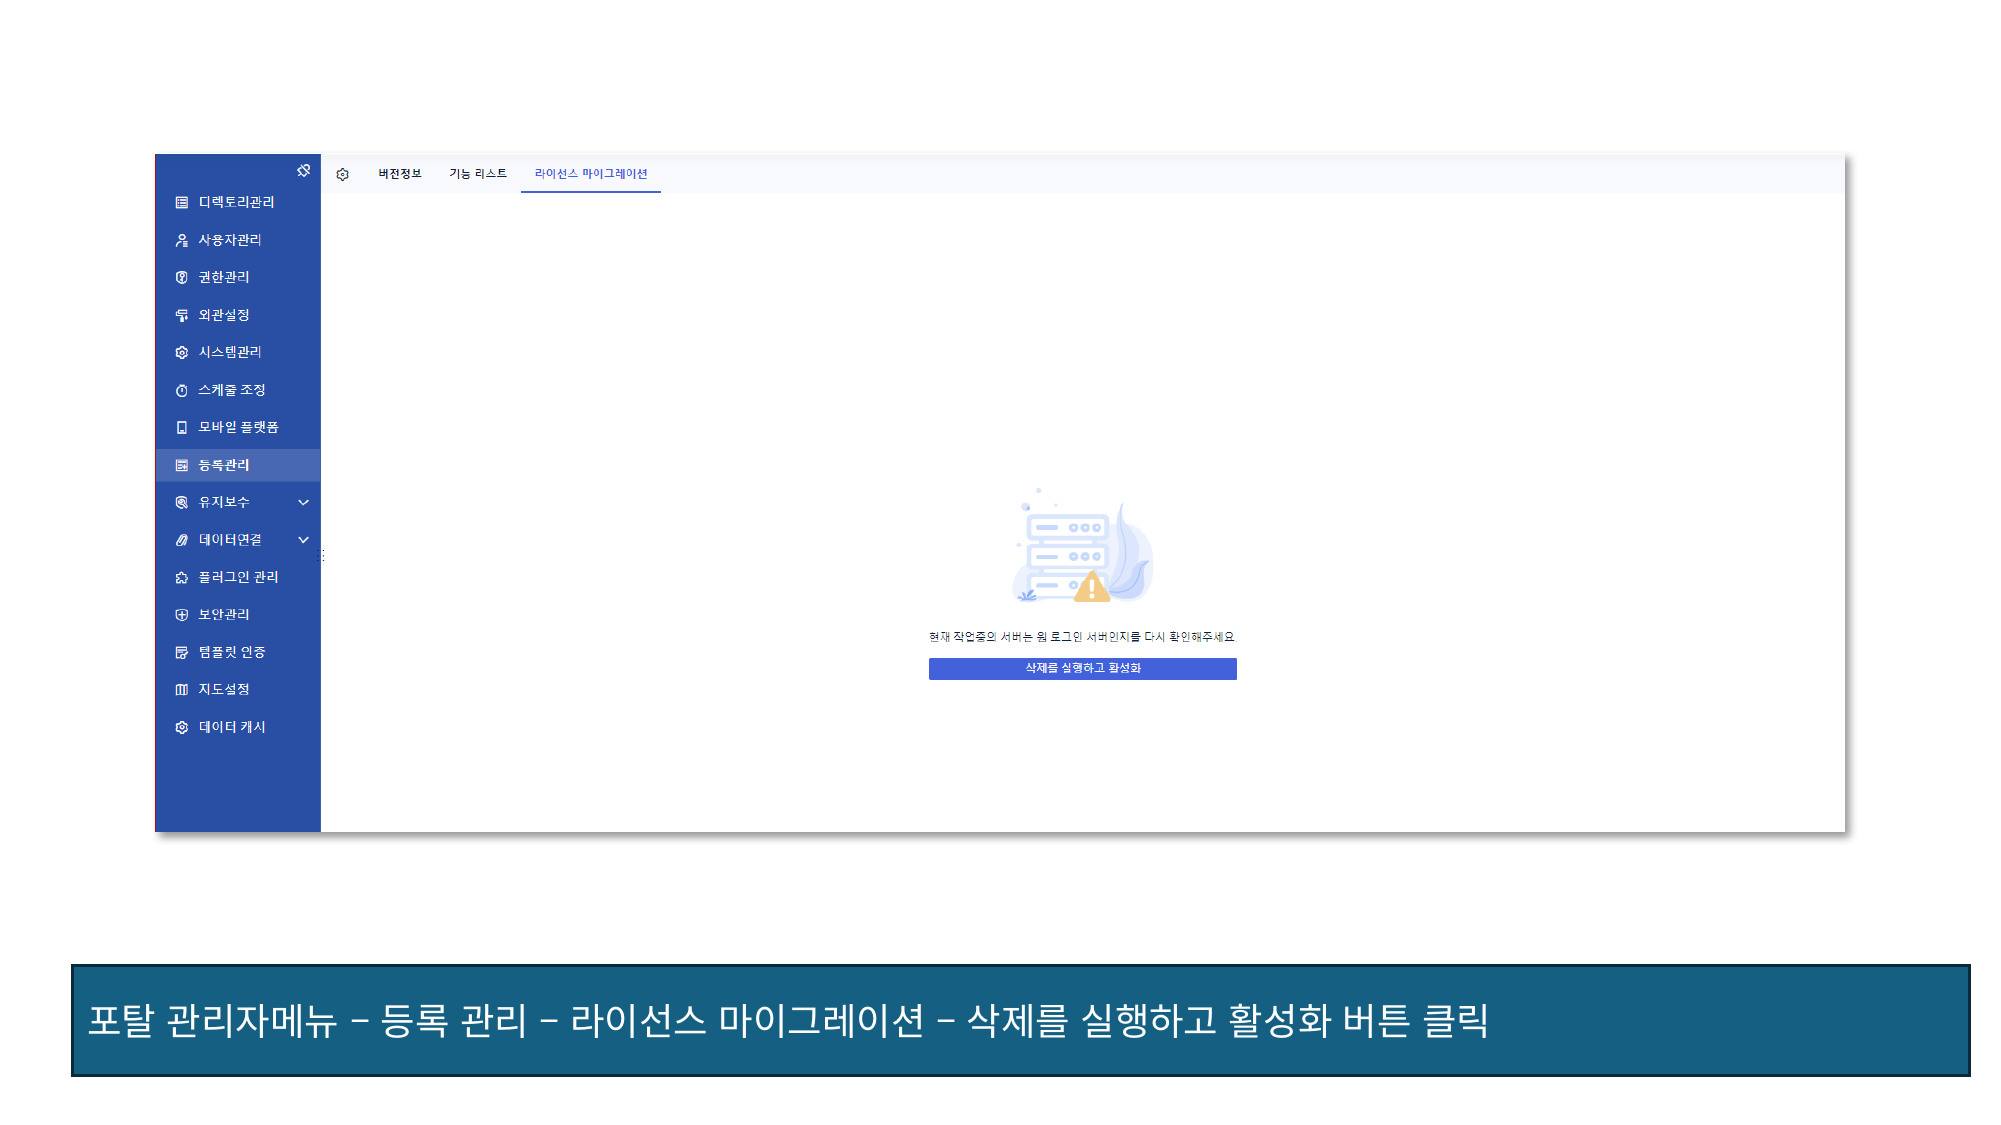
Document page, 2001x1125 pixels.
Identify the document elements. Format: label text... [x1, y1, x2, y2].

text_box 포탈 관리자메뉴 – 등록 관리 – 라이선스 마이그레이션 – 삭제를 실행하고 활성화 버튼 클릭 [71, 964, 1971, 1077]
picture [154, 152, 1846, 833]
